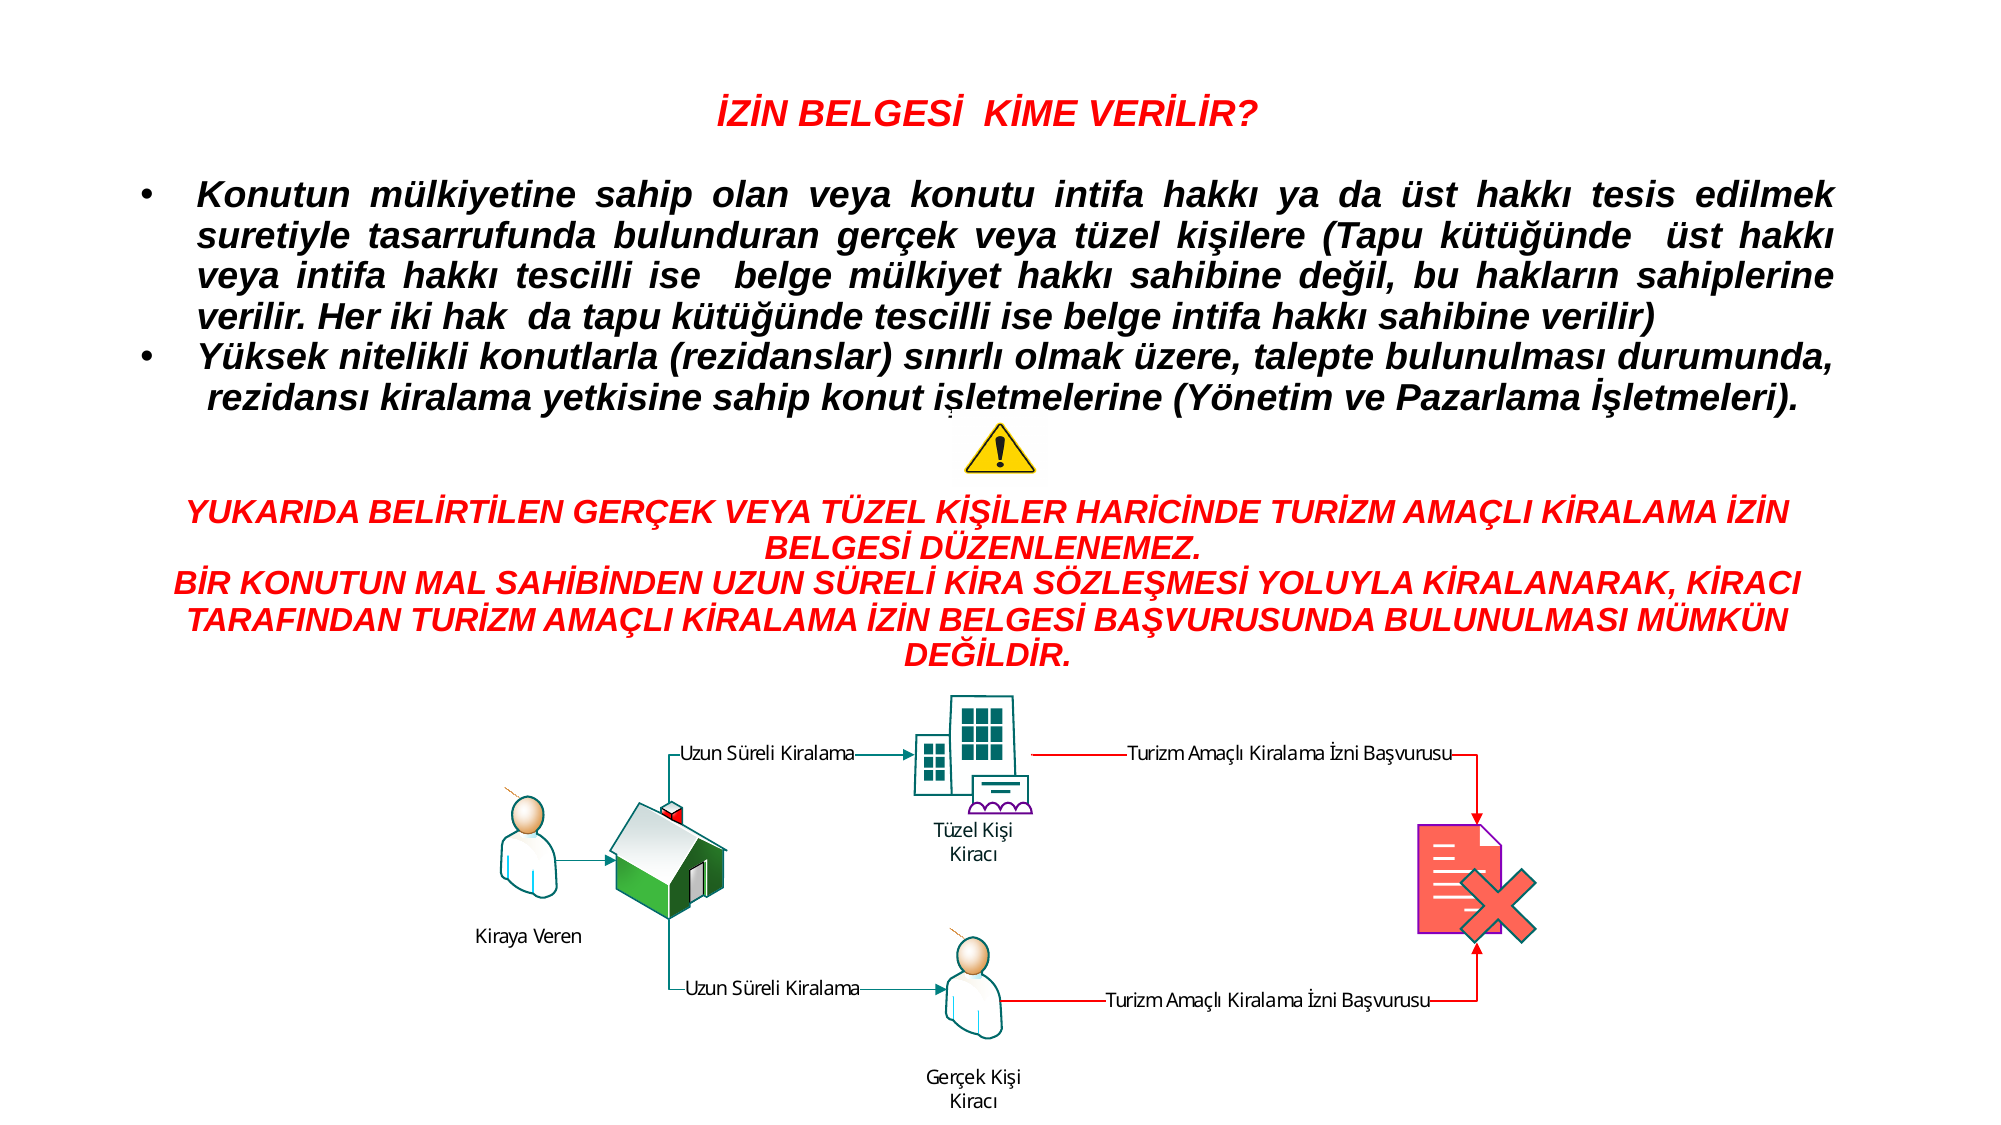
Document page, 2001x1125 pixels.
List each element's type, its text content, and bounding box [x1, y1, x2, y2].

picture [952, 409, 1048, 487]
picture [462, 692, 1538, 1124]
text_box İZİN BELGESİ KİME VERİLİR? Konutun mülkiyetine sahip olan veya konutu intifa hakkı ya da üst hakkı tesis edilmek suretiyle tasarrufunda bulunduran gerçek veya tüzel kişilere (Tapu kütüğünde üst hakkı veya intifa hakkı tescilli ise belge mülkiyet hakkı sahibine değil, bu hakların sahiplerine verilir. Her iki hak da tapu kütüğünde tescilli ise belge intifa hakkı sahibine verilir) Yüksek nitelikli konutlarla (rezidanslar) sınırlı olmak üzere, talepte bulunulması durumunda, rezidansı kiralama yetkisine sahip konut işletmelerine (Yönetim ve Pazarlama İşletmeleri). YUKARIDA BELİRTİLEN GERÇEK VEYA TÜZEL KİŞİLER HARİCİNDE TURİZM AMAÇLI KİRALAMA İZİN BELGESİ DÜZENLENEMEZ. BİR KONUTUN MAL SAHİBİNDEN UZUN SÜRELİ KİRA SÖZLEŞMESİ YOLUYLA KİRALANARAK, KİRACI TARAFINDAN TURİZM AMAÇLI KİRALAMA İZİN BELGESİ BAŞVURUSUNDA BULUNULMASI MÜMKÜN DEĞİLDİR. [125, 87, 1851, 1009]
